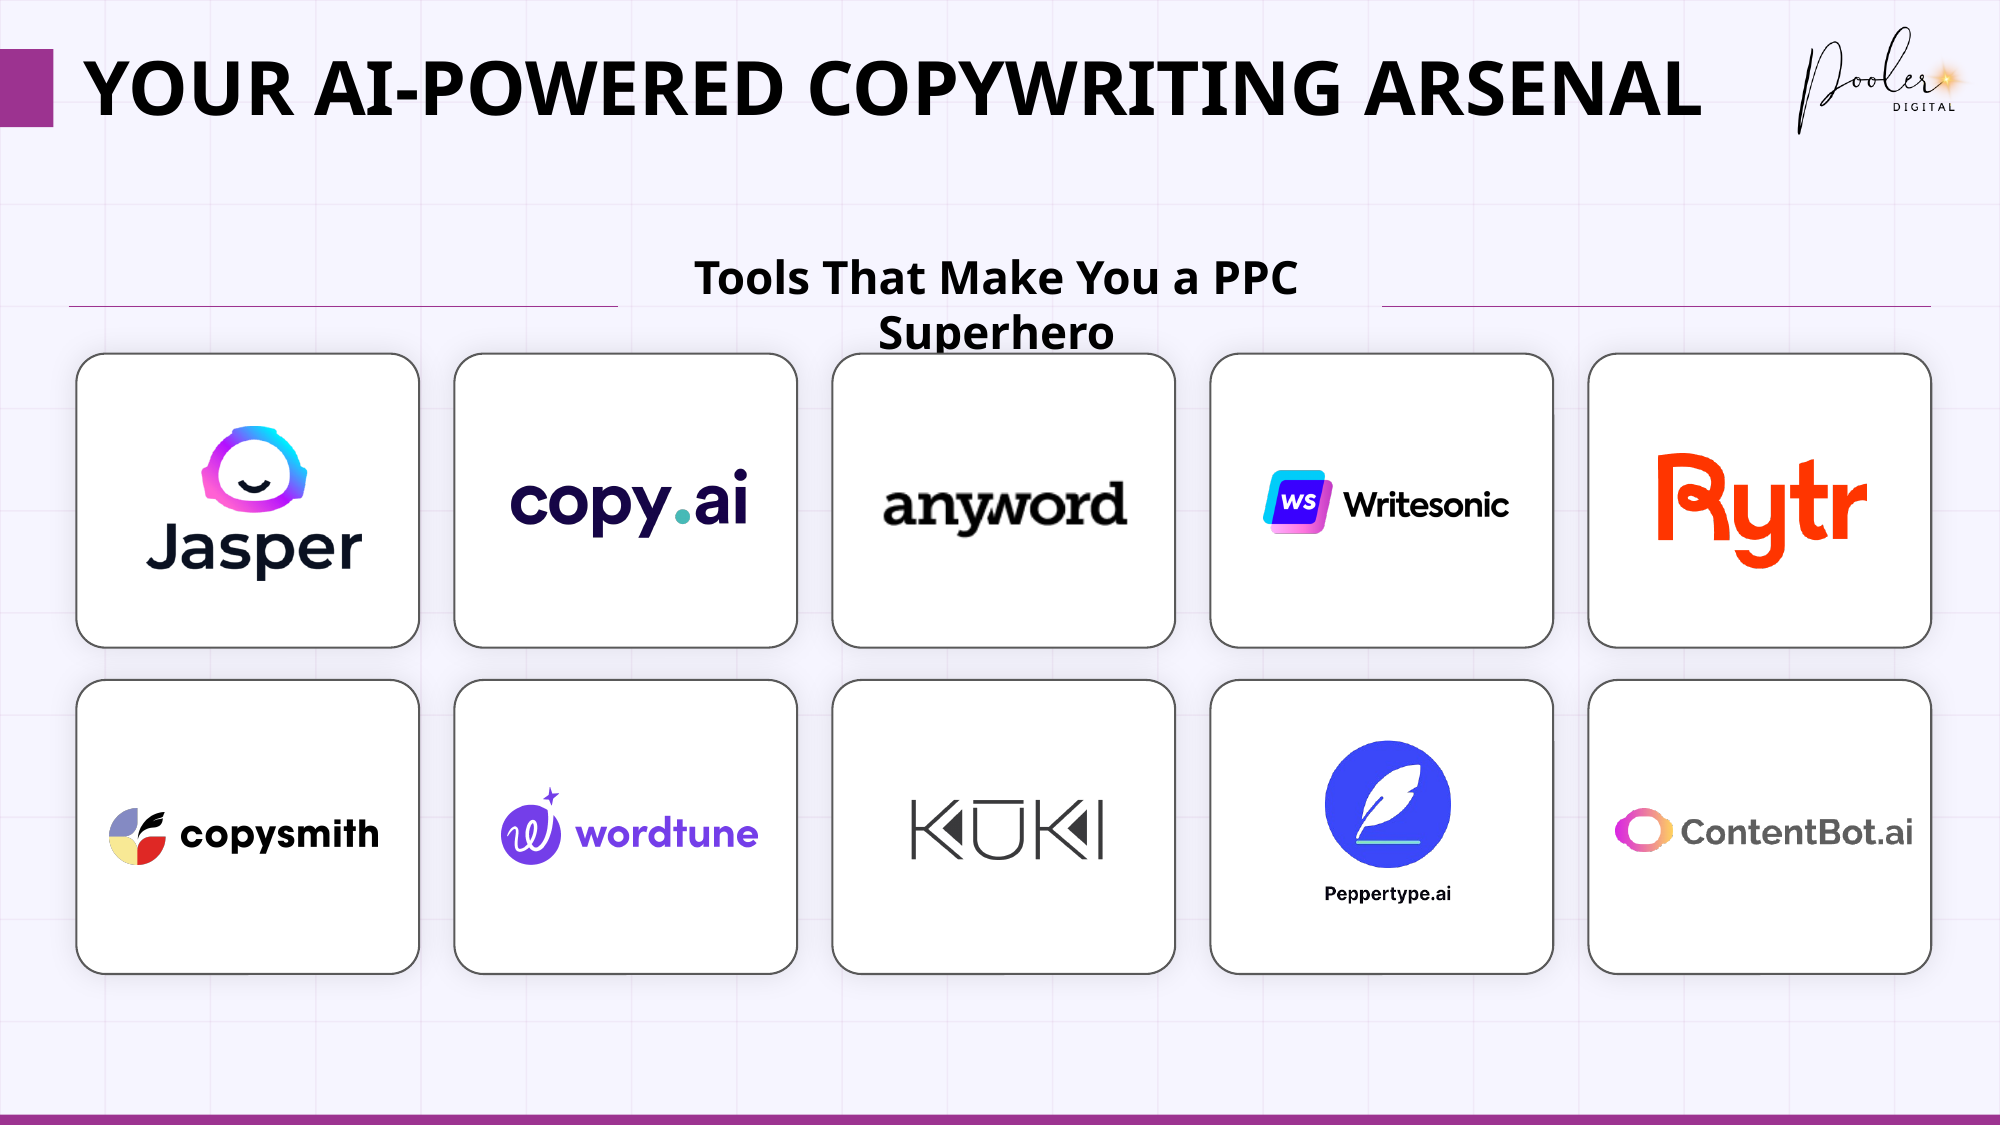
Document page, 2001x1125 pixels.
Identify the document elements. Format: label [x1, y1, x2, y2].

picture [1263, 437, 1509, 567]
picture [145, 426, 362, 581]
text_box [76, 679, 1932, 974]
text_box [76, 353, 1932, 648]
picture [1324, 740, 1451, 904]
picture [1658, 453, 1867, 569]
text_box [68, 17, 1978, 145]
picture [885, 772, 1129, 883]
picture [867, 456, 1147, 562]
picture [501, 787, 758, 866]
picture [109, 808, 377, 865]
text_box [0, 0, 2000, 1125]
picture [1615, 808, 1912, 852]
picture [498, 423, 761, 587]
